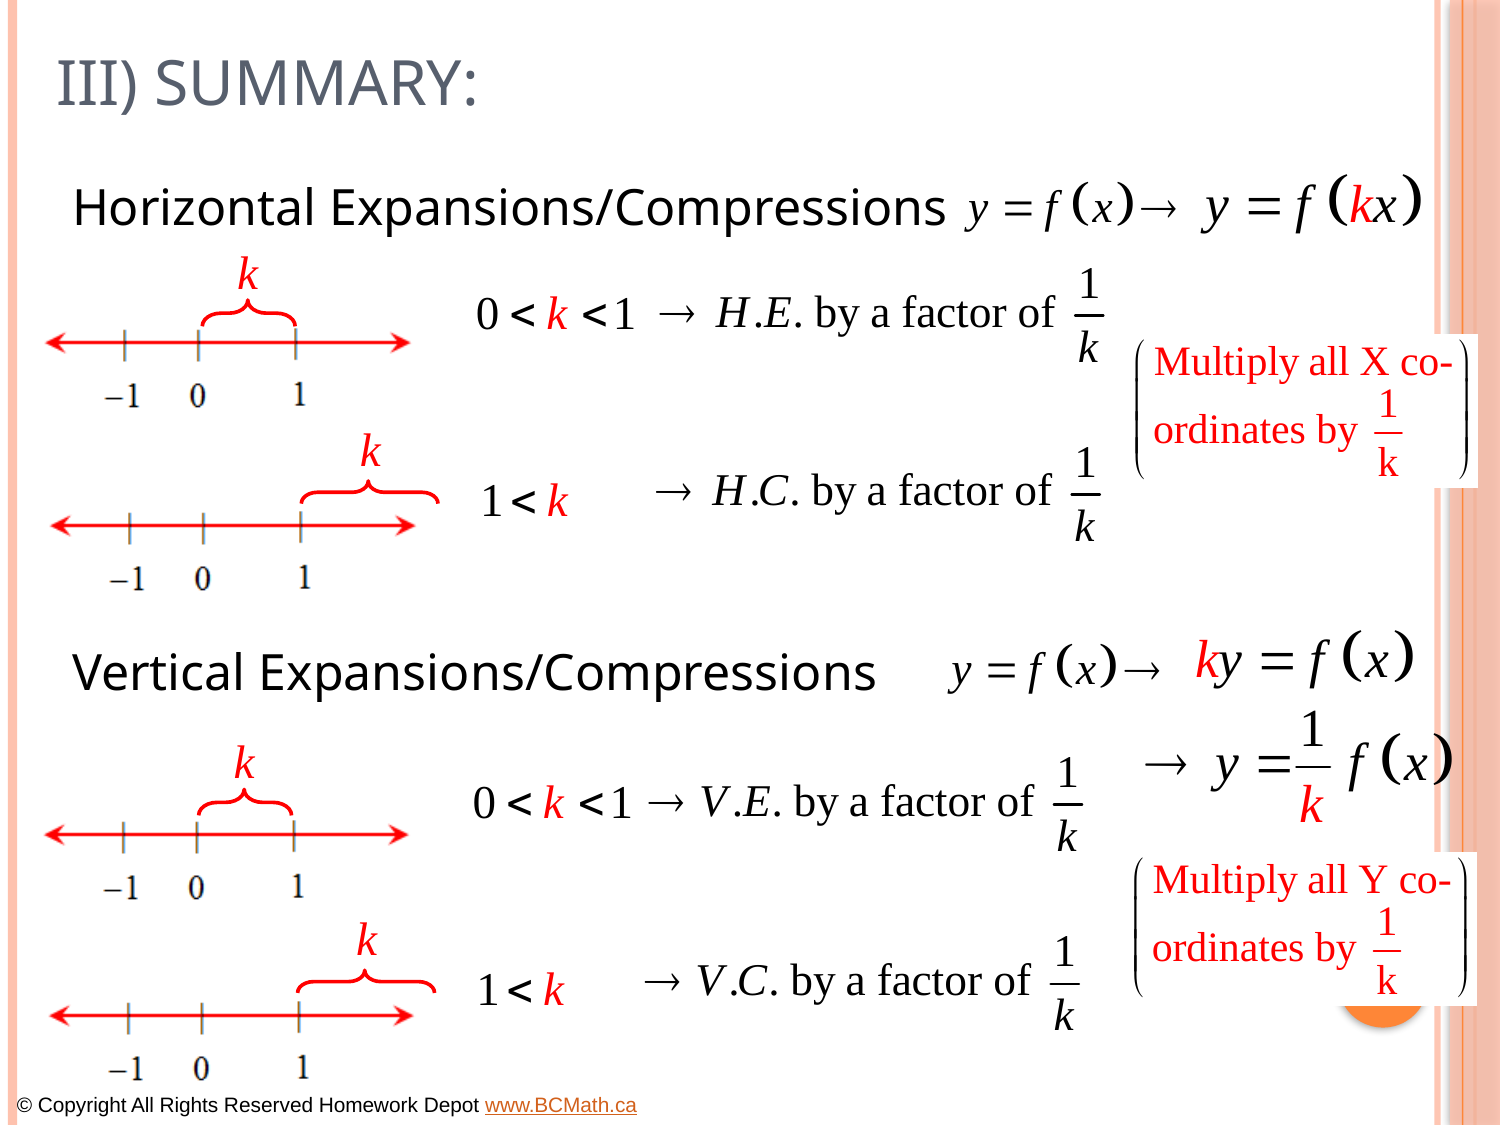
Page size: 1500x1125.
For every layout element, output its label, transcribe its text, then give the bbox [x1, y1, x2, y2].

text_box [229, 244, 272, 301]
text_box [957, 175, 1186, 248]
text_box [649, 431, 1110, 552]
text_box [201, 309, 296, 324]
text_box [197, 798, 293, 816]
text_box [466, 774, 636, 831]
text_box © Copyright All Rights Reserved Homework Depot www.BCMath.ca [2, 1084, 658, 1125]
list Horizontal Expansions/Compressions Vertical Expansions/Compressions [57, 168, 1407, 1086]
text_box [469, 285, 641, 341]
picture [40, 818, 416, 909]
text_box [474, 961, 577, 1017]
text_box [653, 252, 1113, 373]
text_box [638, 921, 1088, 1042]
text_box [348, 919, 391, 968]
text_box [1138, 693, 1457, 835]
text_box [642, 741, 1091, 862]
picture [42, 326, 417, 417]
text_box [478, 472, 581, 528]
title III) Summary: [41, 11, 1272, 126]
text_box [1125, 851, 1478, 1007]
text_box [1187, 623, 1420, 690]
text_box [940, 638, 1176, 710]
picture [45, 1000, 421, 1091]
text_box [296, 976, 436, 994]
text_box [1127, 333, 1479, 489]
picture [47, 509, 422, 600]
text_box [1192, 167, 1429, 252]
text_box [226, 734, 268, 790]
text_box [300, 486, 440, 504]
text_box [352, 426, 394, 478]
